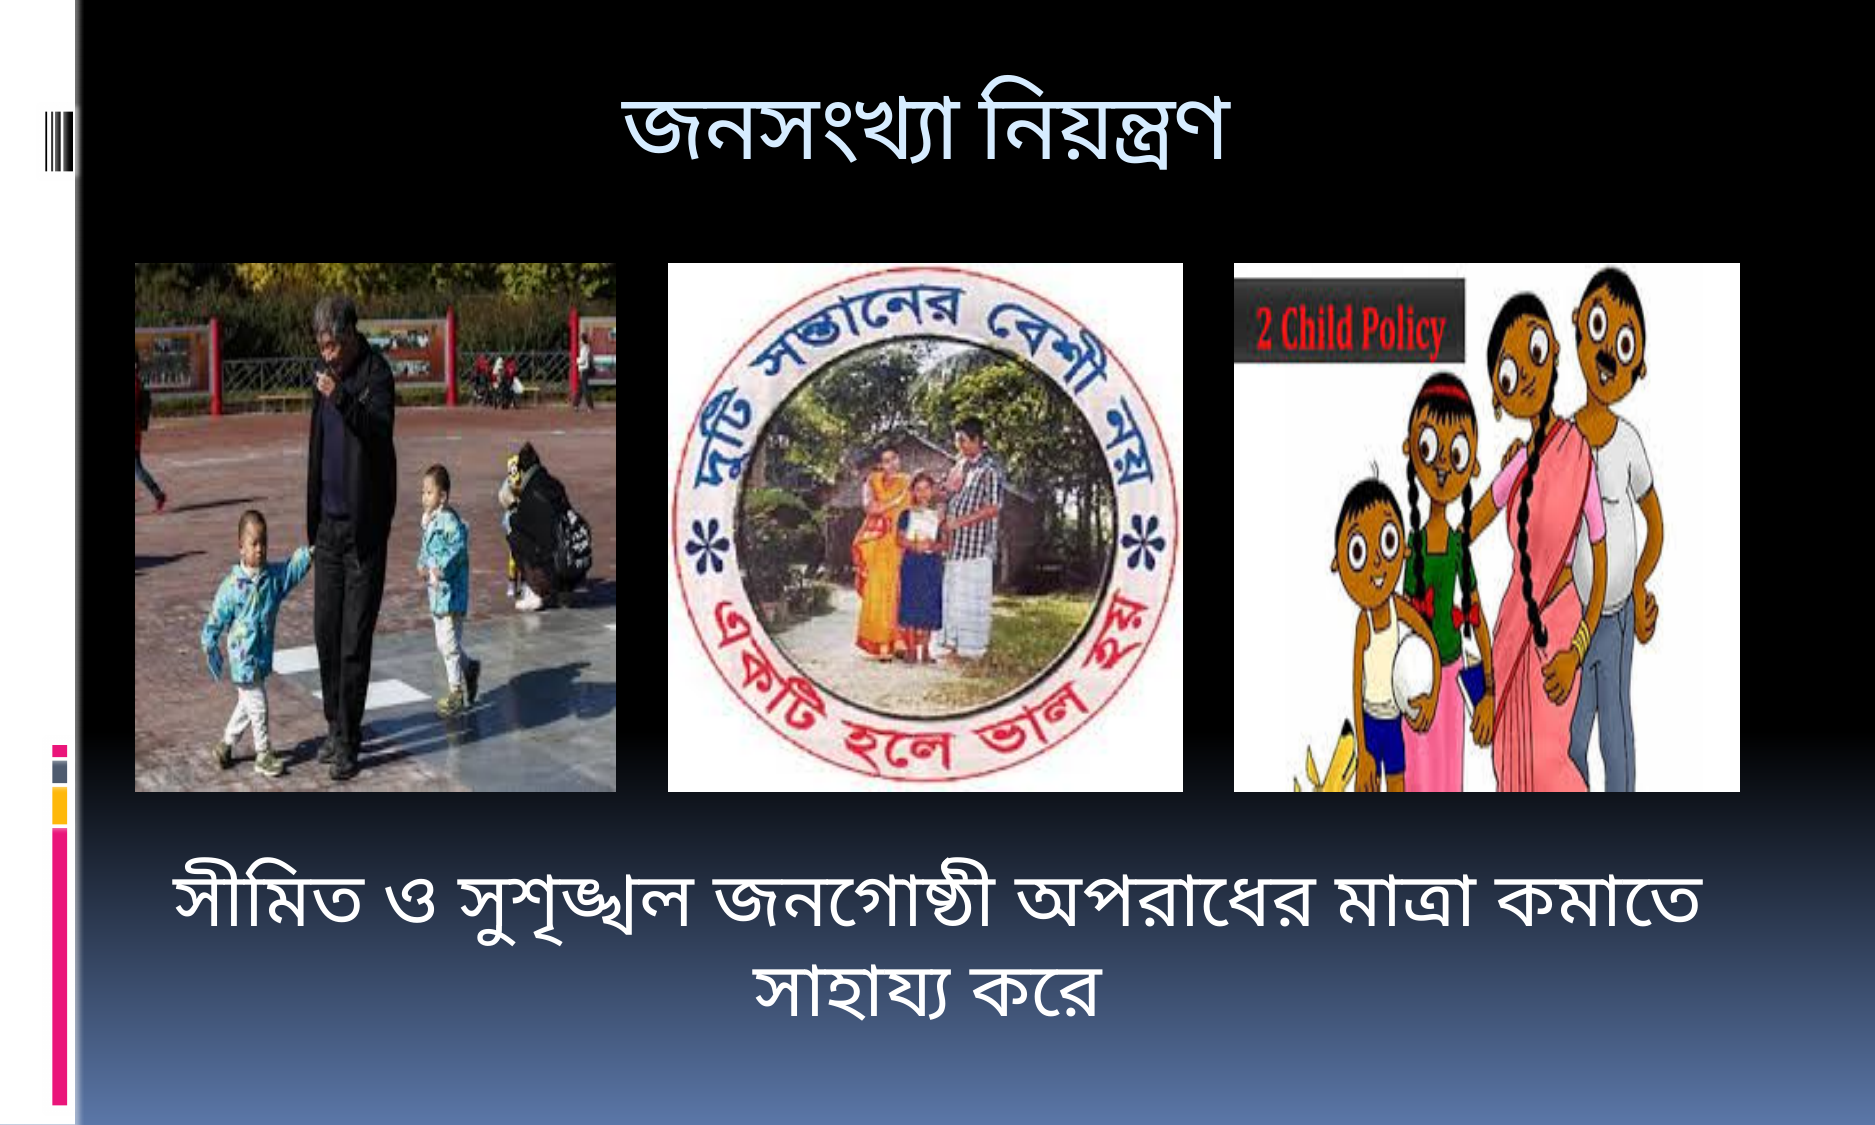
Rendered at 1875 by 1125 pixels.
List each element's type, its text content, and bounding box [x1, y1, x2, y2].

text_box সীমিত ও সুশৃঙ্খল জনগোষ্ঠী অপরাধের মাত্রা কমাতে সাহায্য করে [83, 843, 1793, 1039]
picture [134, 263, 617, 792]
title জনসংখ্যা নিয়ন্ত্রণ [82, 60, 1793, 264]
picture [1234, 263, 1741, 792]
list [667, 263, 1183, 792]
